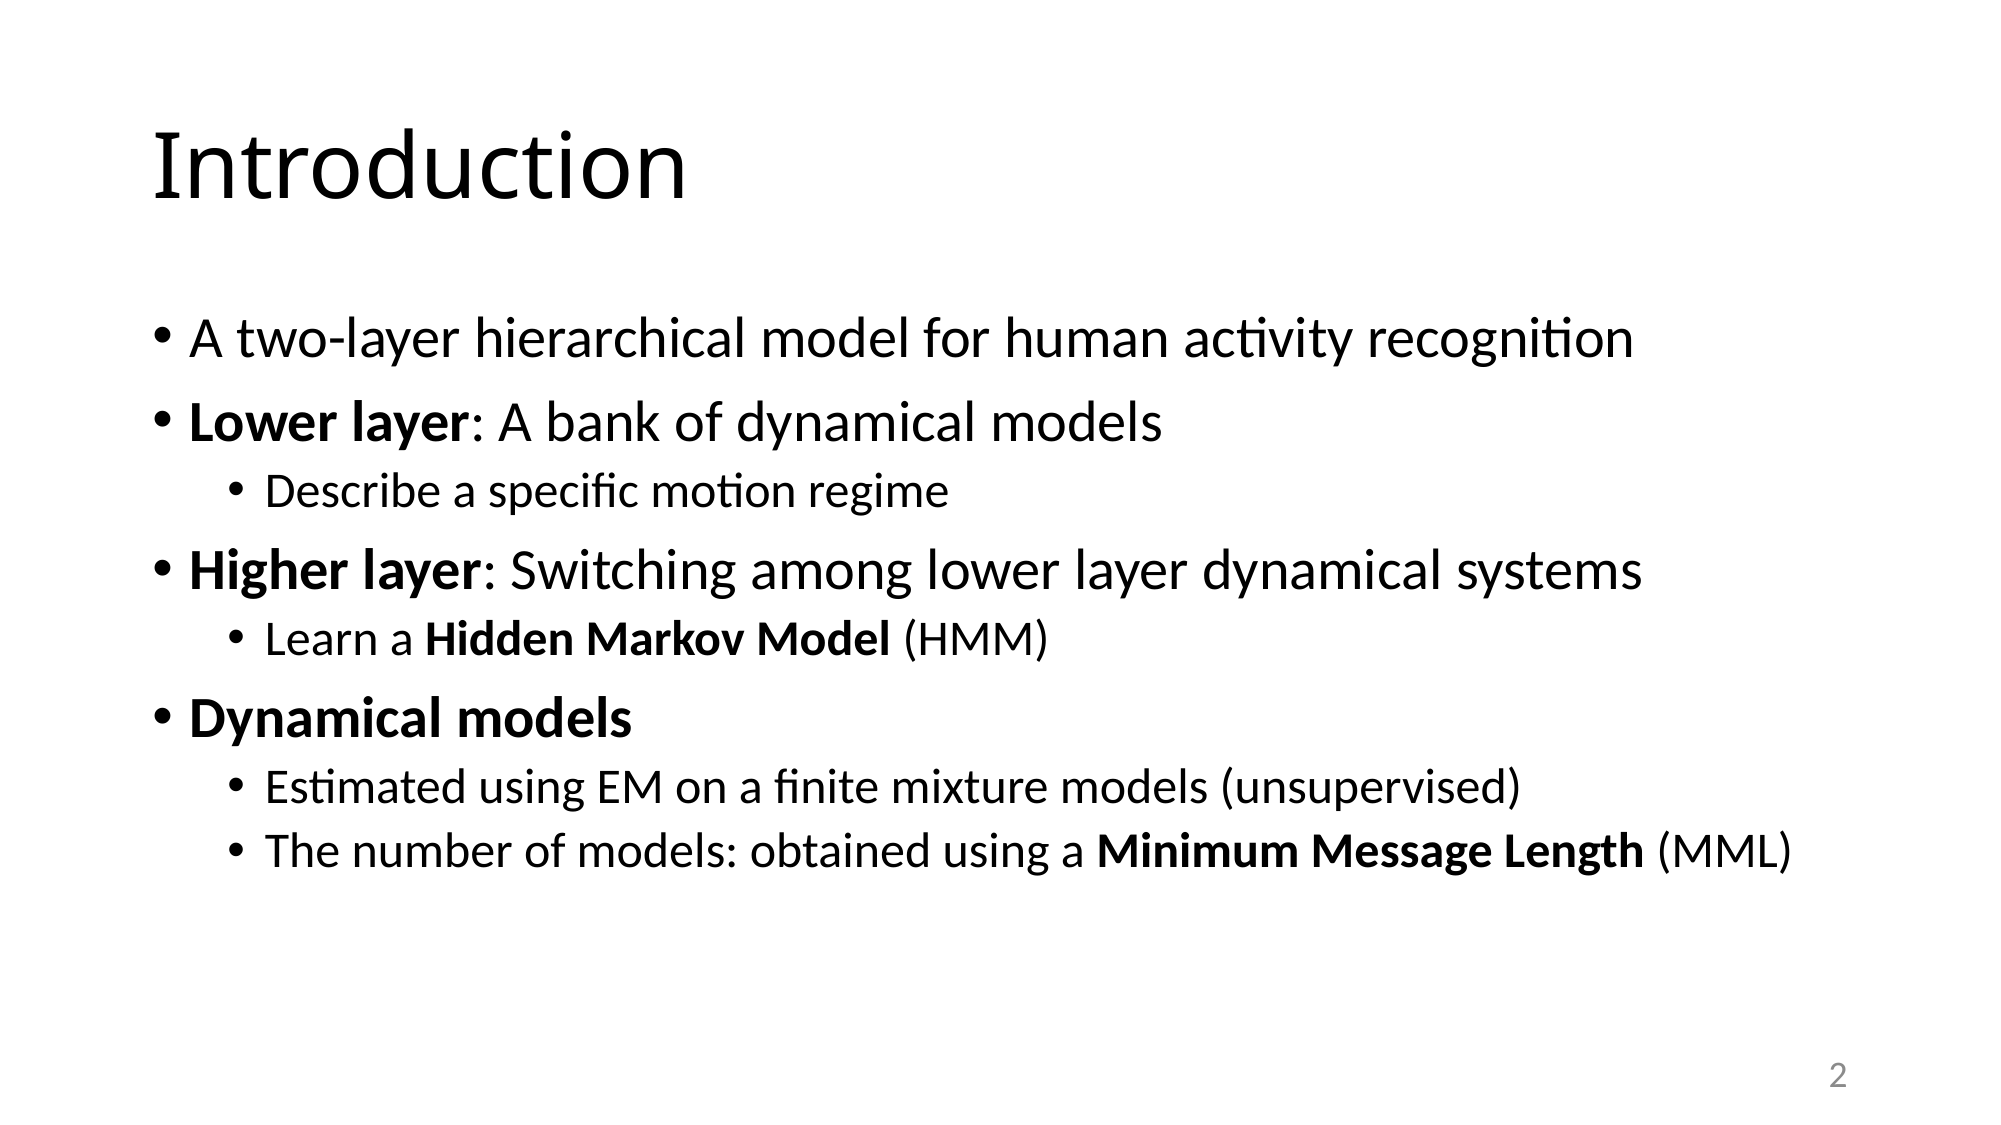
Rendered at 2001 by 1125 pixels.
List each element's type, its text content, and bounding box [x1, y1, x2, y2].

list A two-layer hierarchical model for human activity recognition Lower layer: A bank of dynamical models Describe a specific motion regime Higher layer: Switching among lower layer dynamical systems Learn a Hidden Markov Model (HMM) Dynamical models Estimated using EM on a finite mixture models (unsupervised) The number of models: obtained using a Minimum Message Length (MML) [137, 299, 1863, 1014]
title Introduction [137, 59, 1863, 278]
slide_number 2 [1412, 1042, 1863, 1103]
